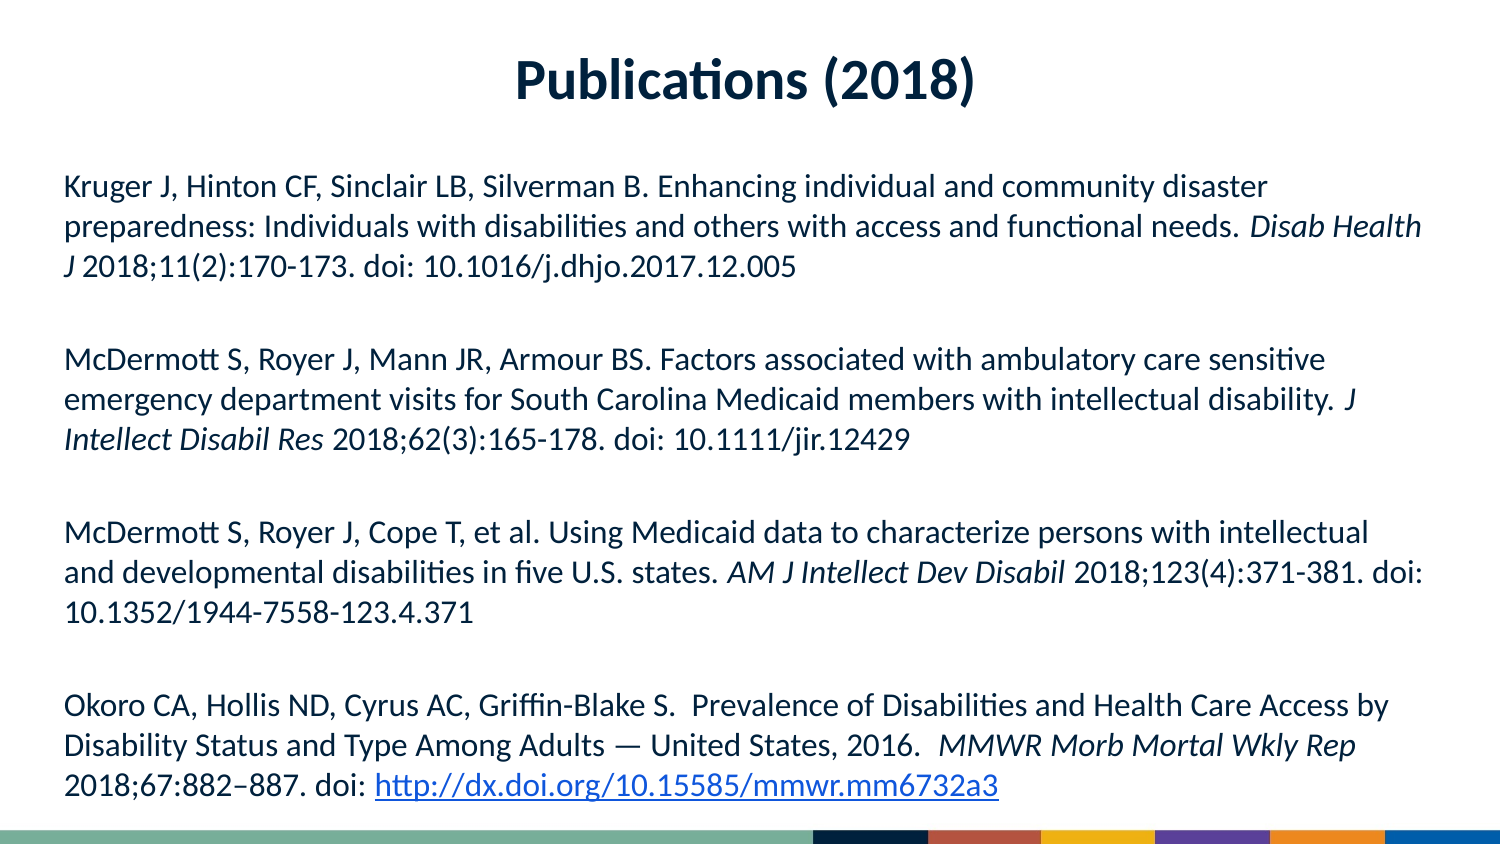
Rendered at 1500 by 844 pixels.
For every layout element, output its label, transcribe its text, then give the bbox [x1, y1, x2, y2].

picture [0, 823, 1500, 844]
list Publications (2018) Kruger J, Hinton CF, Sinclair LB, Silverman B. Enhancing individual and community disaster preparedness: Individuals with disabilities and others with access and functional needs. Disab Health J 2018;11(2):170-173. doi: 10.1016/j.dhjo.2017.12.005 McDermott S, Royer J, Mann JR, Armour BS. Factors associated with ambulatory care sensitive emergency department visits for South Carolina Medicaid members with intellectual disability. J Intellect Disabil Res 2018;62(3):165-178. doi: 10.1111/jir.12429 McDermott S, Royer J, Cope T, et al. Using Medicaid data to characterize persons with intellectual and developmental disabilities in five U.S. states. AM J Intellect Dev Disabil 2018;123(4):371-381. doi: 10.1352/1944-7558-123.4.371 Okoro CA, Hollis ND, Cyrus AC, Griffin-Blake S. Prevalence of Disabilities and Health Care Access by Disability Status and Type Among Adults — United States, 2016. MMWR Morb Mortal Wkly Rep 2018;67:882–887. doi: http://dx.doi.org/10.15585/mmwr.mm6732a3 [48, 33, 1444, 810]
